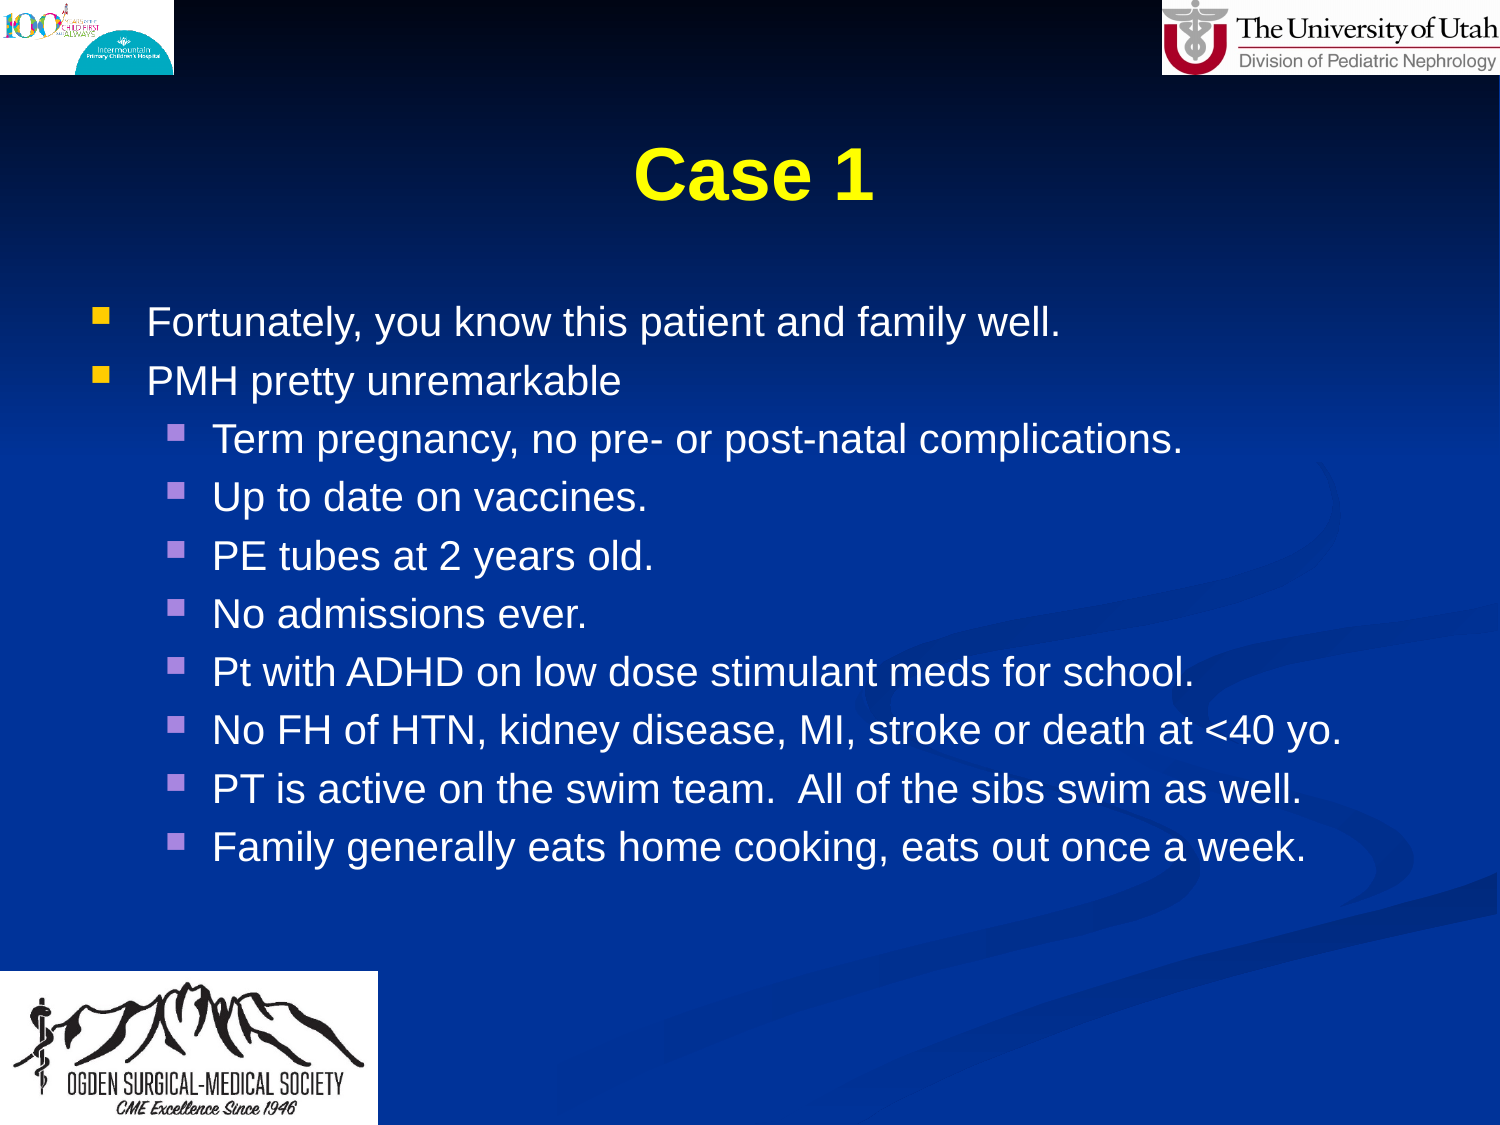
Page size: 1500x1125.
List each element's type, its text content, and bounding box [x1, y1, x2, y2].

list Fortunately, you know this patient and family well. PMH pretty unremarkable Term pregnancy, no pre- or post-natal complications. Up to date on vaccines. PE tubes at 2 years old. No admissions ever. Pt with ADHD on low dose stimulant meds for school. No FH of HTN, kidney disease, MI, stroke or death at <40 yo. PT is active on the swim team. All of the sibs swim as well. Family generally eats home cooking, eats out once a week. [74, 287, 1426, 956]
picture [0, 0, 175, 75]
picture [1162, 0, 1500, 75]
picture [0, 971, 378, 1125]
title Case 1 [79, 76, 1430, 265]
